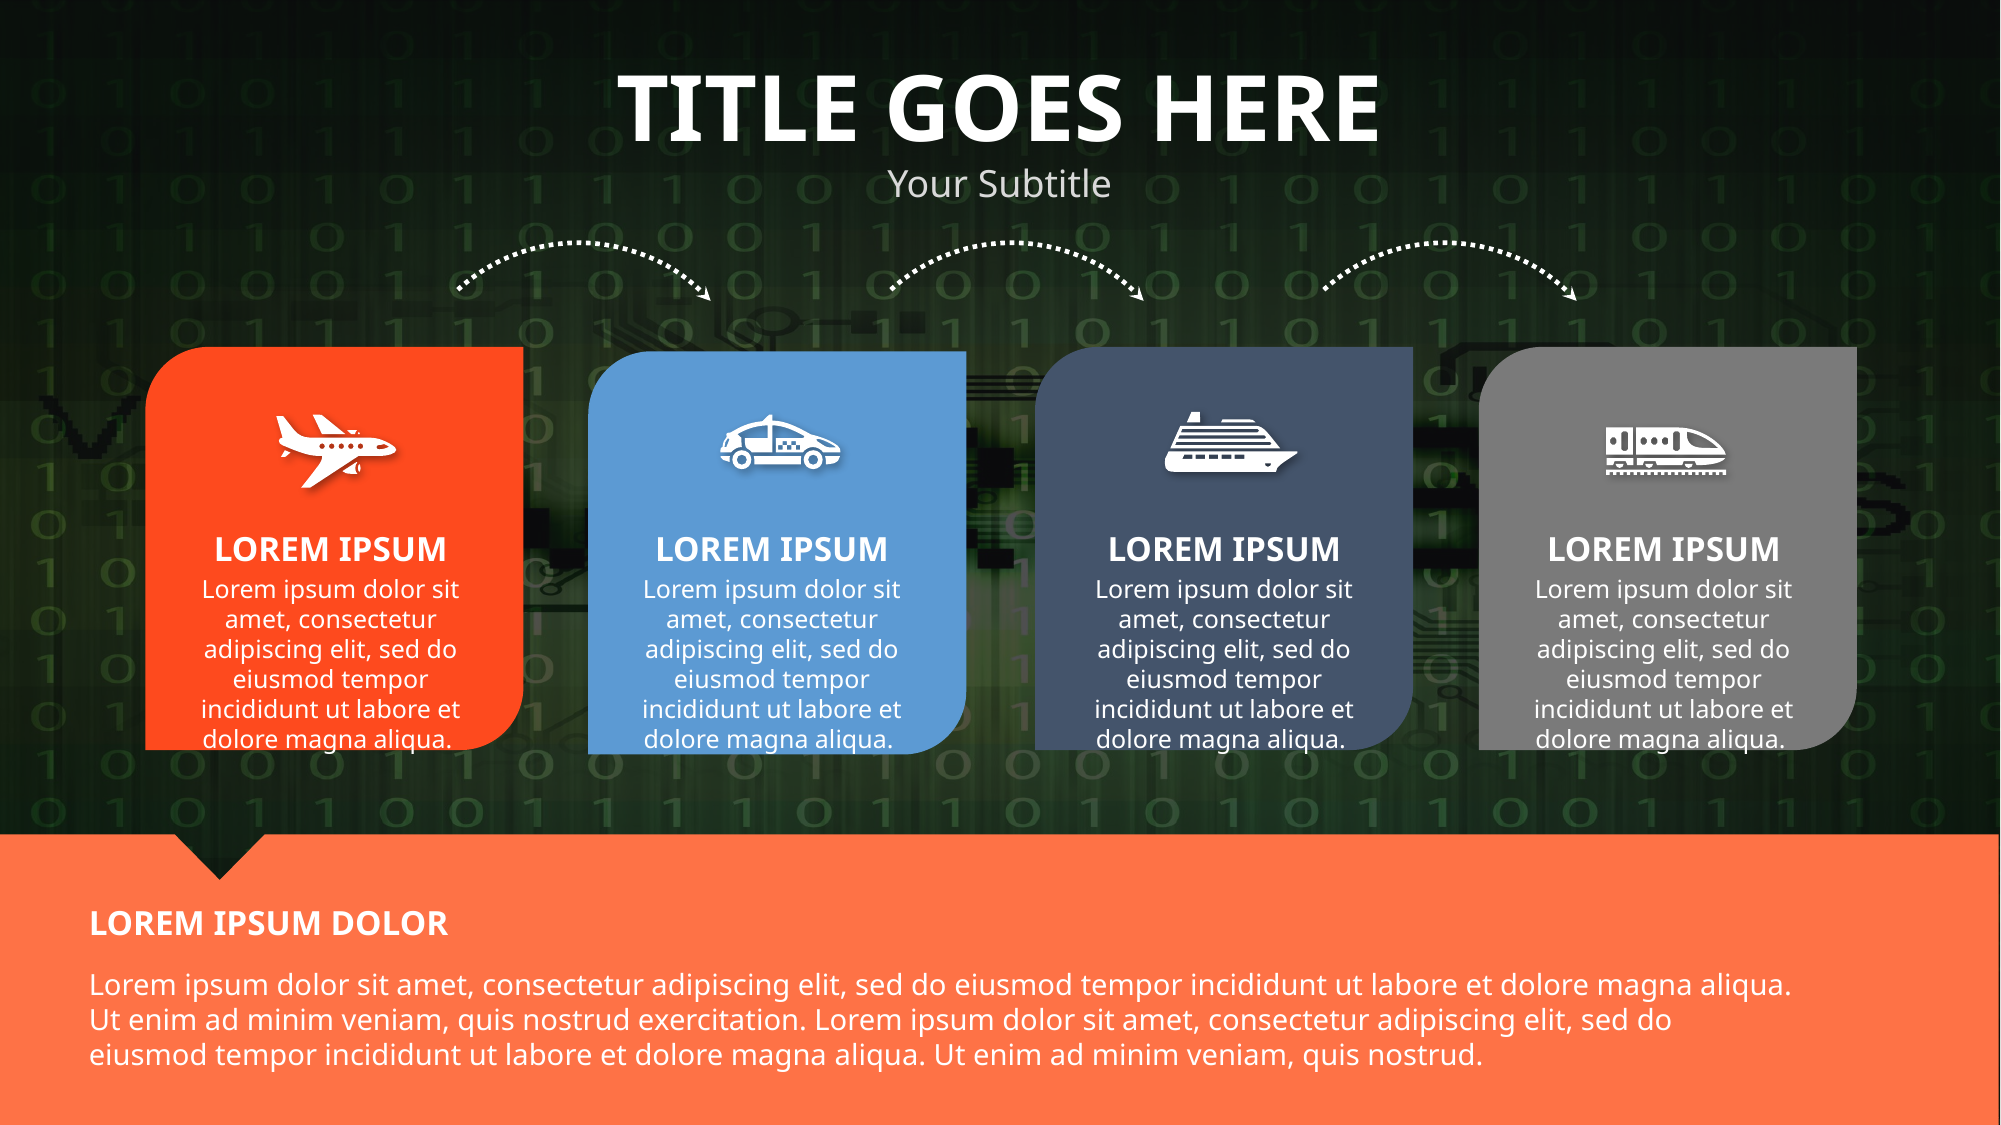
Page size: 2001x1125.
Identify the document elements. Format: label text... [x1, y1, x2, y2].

text_box [1636, 458, 1726, 468]
text_box [732, 450, 752, 470]
text_box [1477, 345, 1858, 752]
text_box [890, 242, 1144, 422]
text_box [720, 456, 730, 462]
text_box [1606, 469, 1727, 475]
text_box LOREM IPSUM Lorem ipsum dolor sit amet, consectetur adipiscing elit, sed do eiusmod tempor incididunt ut labore et dolore magna aliqua. [1054, 521, 1395, 761]
text_box [1636, 427, 1726, 455]
text_box [1323, 242, 1577, 422]
text_box [0, 833, 2000, 1125]
text_box [1186, 411, 1201, 423]
text_box [457, 242, 711, 422]
text_box [753, 456, 802, 465]
text_box [144, 345, 525, 752]
text_box [276, 416, 397, 488]
text_box [825, 456, 841, 465]
text_box [1034, 345, 1415, 752]
text_box LOREM IPSUM Lorem ipsum dolor sit amet, consectetur adipiscing elit, sed do eiusmod tempor incididunt ut labore et dolore magna aliqua. [160, 521, 501, 761]
text_box LOREM IPSUM DOLOR Lorem ipsum dolor sit amet, consectetur adipiscing elit, sed do eiusmod tempor incididunt ut labore et dolore magna aliqua. Ut enim ad minim veniam, quis nostrud exercitation. Lorem ipsum dolor sit amet, consectetur adipiscing elit, sed do eiusmod tempor incididunt ut labore et dolore magna aliqua. Ut enim ad minim veniam, quis nostrud. [73, 894, 1811, 1079]
text_box LOREM IPSUM Lorem ipsum dolor sit amet, consectetur adipiscing elit, sed do eiusmod tempor incididunt ut labore et dolore magna aliqua. [602, 521, 943, 761]
text_box [587, 350, 968, 756]
text_box [1170, 425, 1281, 449]
text_box [803, 450, 823, 470]
text_box [1606, 427, 1633, 455]
text_box [312, 414, 346, 435]
text_box [1221, 419, 1256, 423]
text_box TITLE GOES HERE Your Subtitle [548, 42, 1452, 212]
text_box [1164, 451, 1298, 472]
text_box [720, 414, 841, 453]
text_box [1606, 458, 1634, 468]
text_box LOREM IPSUM Lorem ipsum dolor sit amet, consectetur adipiscing elit, sed do eiusmod tempor incididunt ut labore et dolore magna aliqua. [1493, 521, 1834, 761]
